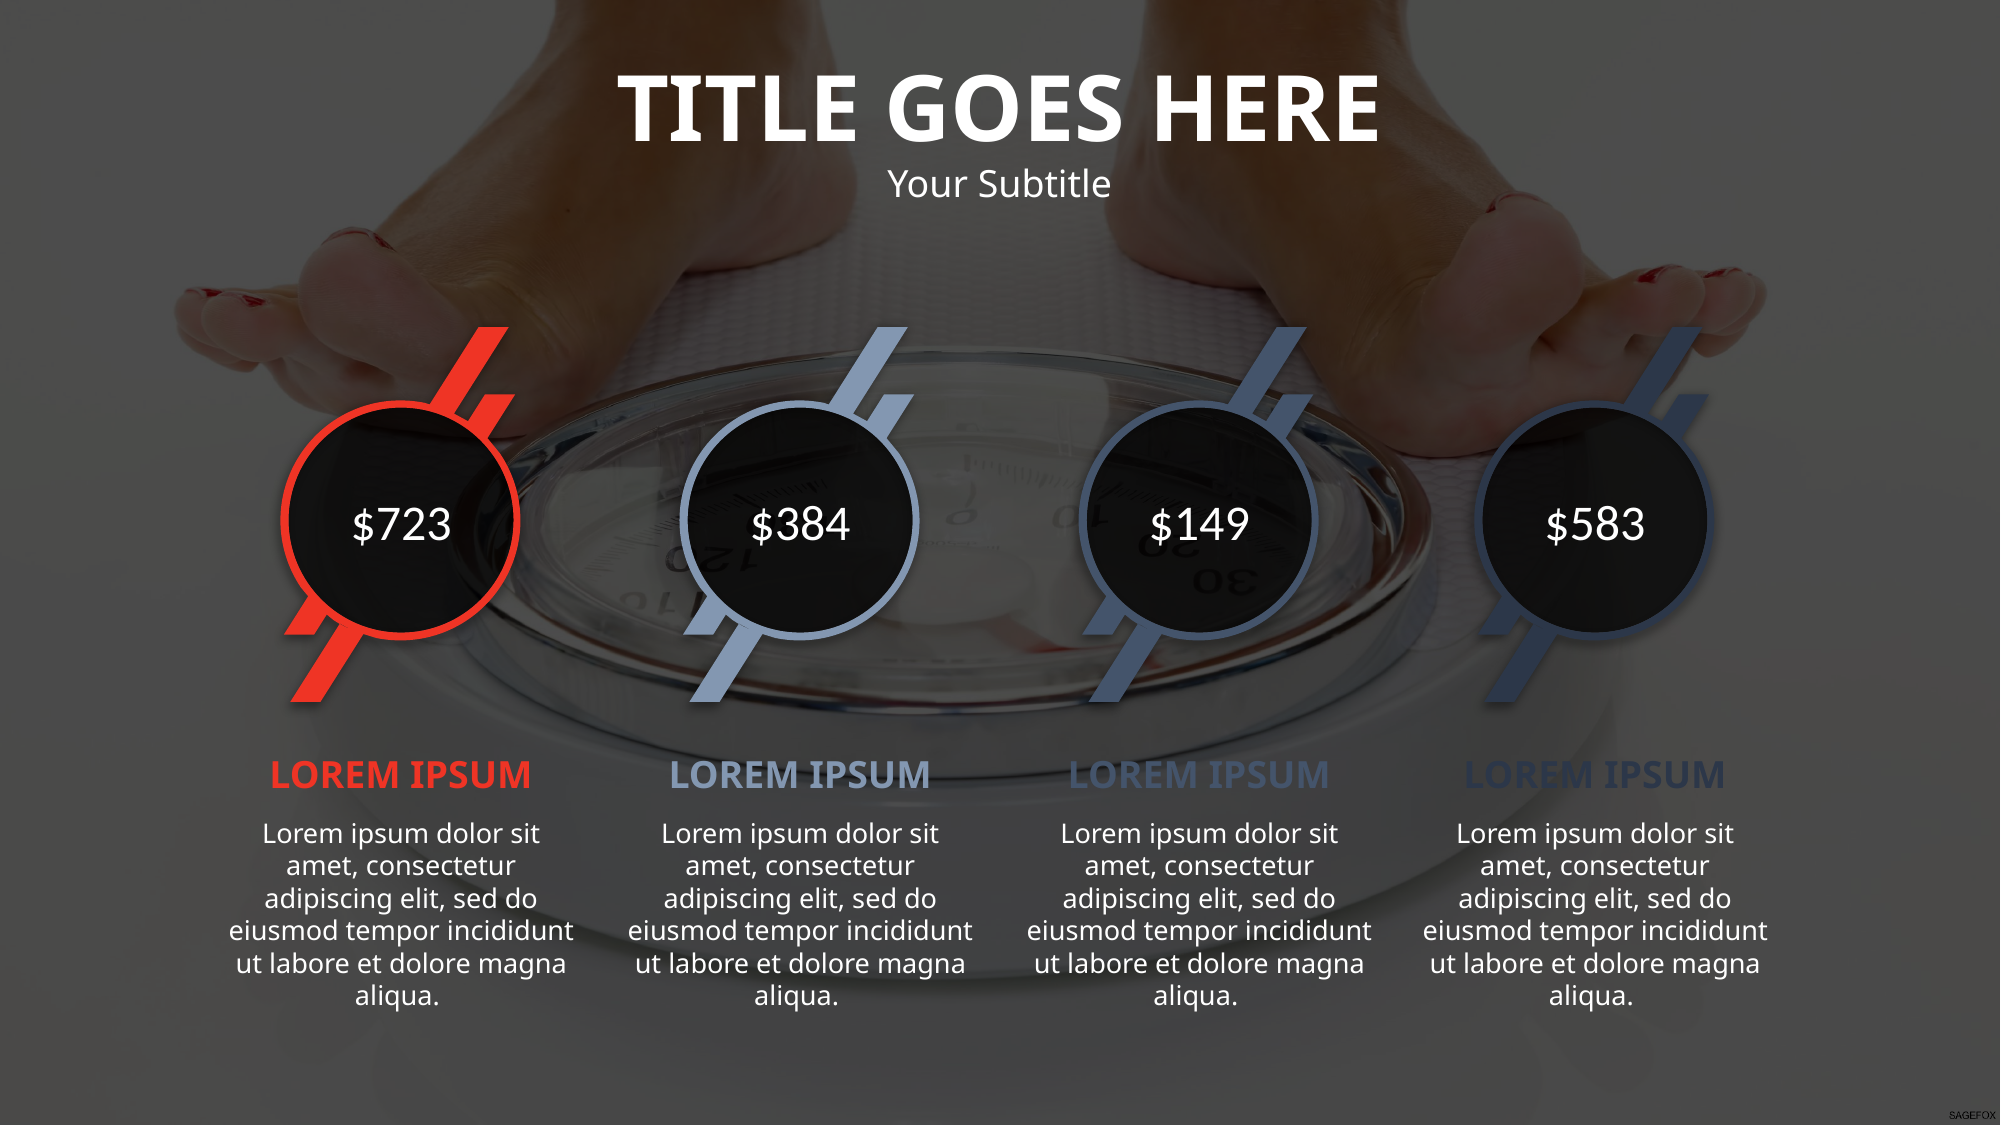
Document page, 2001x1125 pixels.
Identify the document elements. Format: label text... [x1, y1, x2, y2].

text_box [1077, 326, 1320, 704]
text_box $149 [1092, 419, 1304, 631]
text_box $384 [694, 419, 907, 631]
text_box LOREM IPSUM Lorem ipsum dolor sit amet, consectetur adipiscing elit, sed do eiusmod tempor incididunt ut labore et dolore magna aliqua. [1015, 746, 1383, 1017]
text_box [678, 326, 921, 704]
text_box LOREM IPSUM Lorem ipsum dolor sit amet, consectetur adipiscing elit, sed do eiusmod tempor incididunt ut labore et dolore magna aliqua. [616, 746, 984, 1017]
text_box $723 [293, 419, 506, 631]
text_box LOREM IPSUM Lorem ipsum dolor sit amet, consectetur adipiscing elit, sed do eiusmod tempor incididunt ut labore et dolore magna aliqua. [217, 746, 585, 1017]
picture [0, 0, 2001, 1125]
text_box [1473, 326, 1716, 704]
text_box TITLE GOES HERE Your Subtitle [548, 42, 1452, 212]
text_box $583 [1487, 419, 1700, 631]
text_box LOREM IPSUM Lorem ipsum dolor sit amet, consectetur adipiscing elit, sed do eiusmod tempor incididunt ut labore et dolore magna aliqua. [1411, 746, 1779, 1017]
text_box [279, 326, 522, 704]
